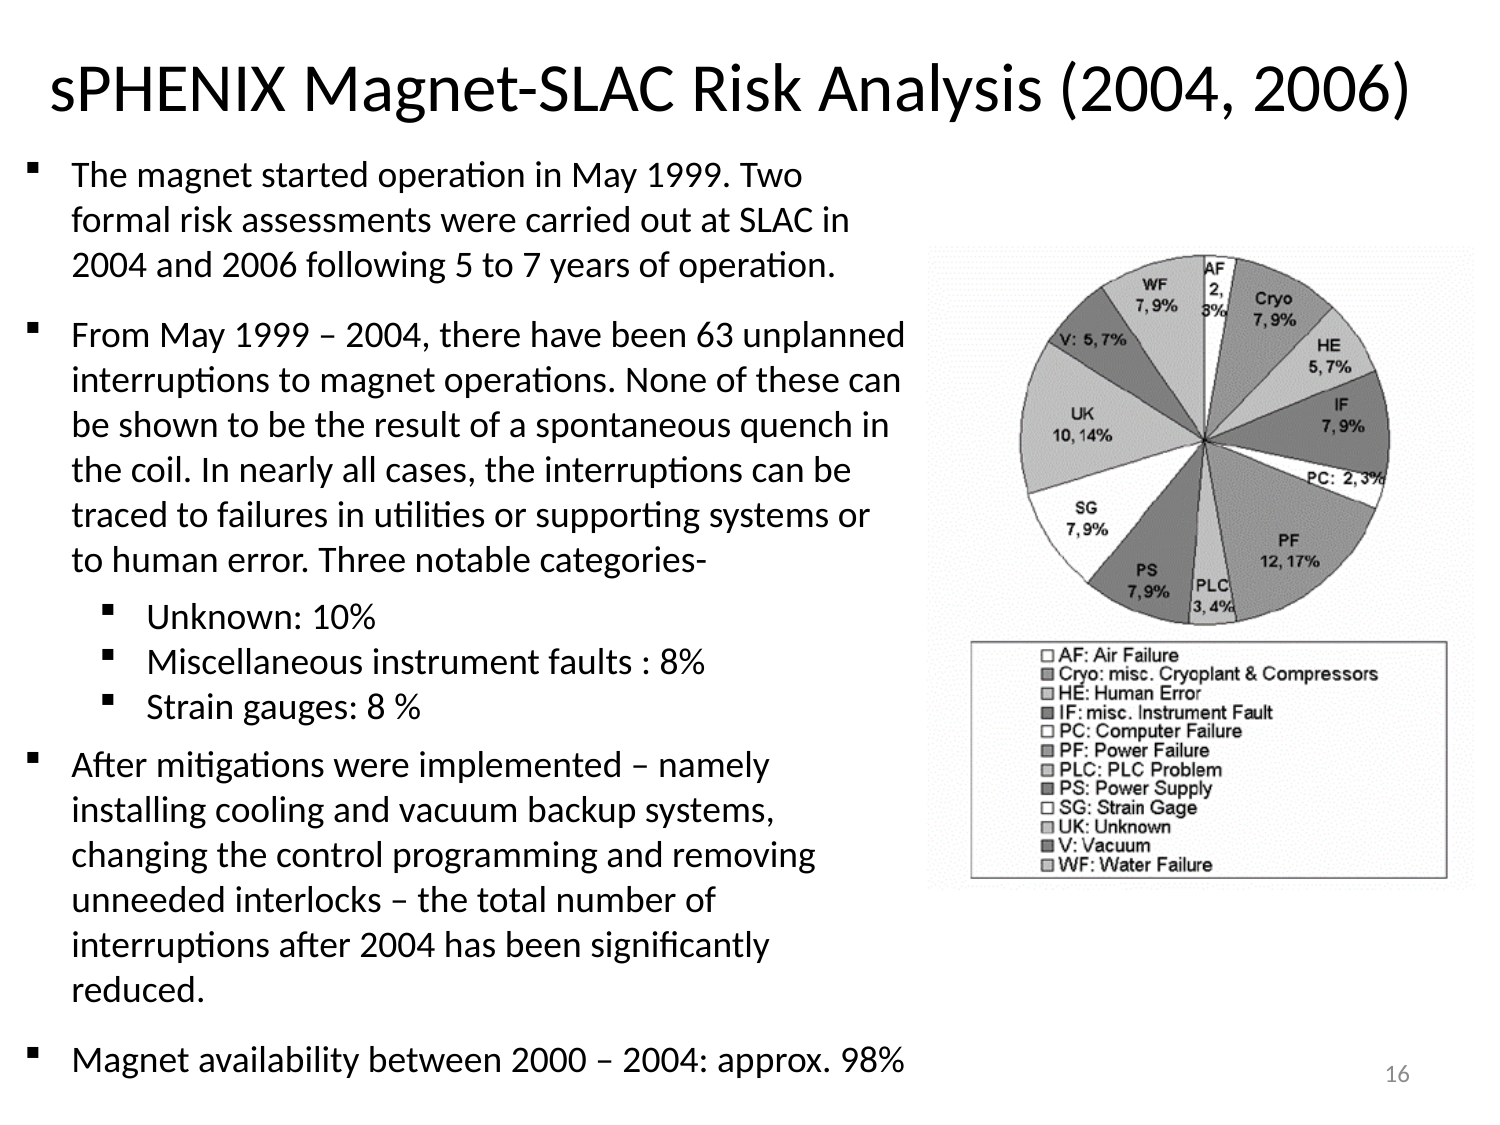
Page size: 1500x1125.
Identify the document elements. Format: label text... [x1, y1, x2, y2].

title sPHENIX Magnet-SLAC Risk Analysis (2004, 2006) [34, 24, 1450, 143]
text_box The magnet started operation in May 1999. Two formal risk assessments were carried out at SLAC in 2004 and 2006 following 5 to 7 years of operation. From May 1999 – 2004, there have been 63 unplanned interruptions to magnet operations. None of these can be shown to be the result of a spontaneous quench in the coil. In nearly all cases, the interruptions can be traced to failures in utilities or supporting systems or to human error. Three notable categories- Unknown: 10% Miscellaneous instrument faults : 8% Strain gauges: 8 % After mitigations were implemented – namely installing cooling and vacuum backup systems, changing the control programming and removing unneeded interlocks – the total number of interruptions after 2004 has been significantly reduced. Magnet availability between 2000 – 2004: approx. 98% [9, 142, 925, 1088]
picture [924, 237, 1479, 890]
slide_number 16 [1074, 1042, 1425, 1103]
